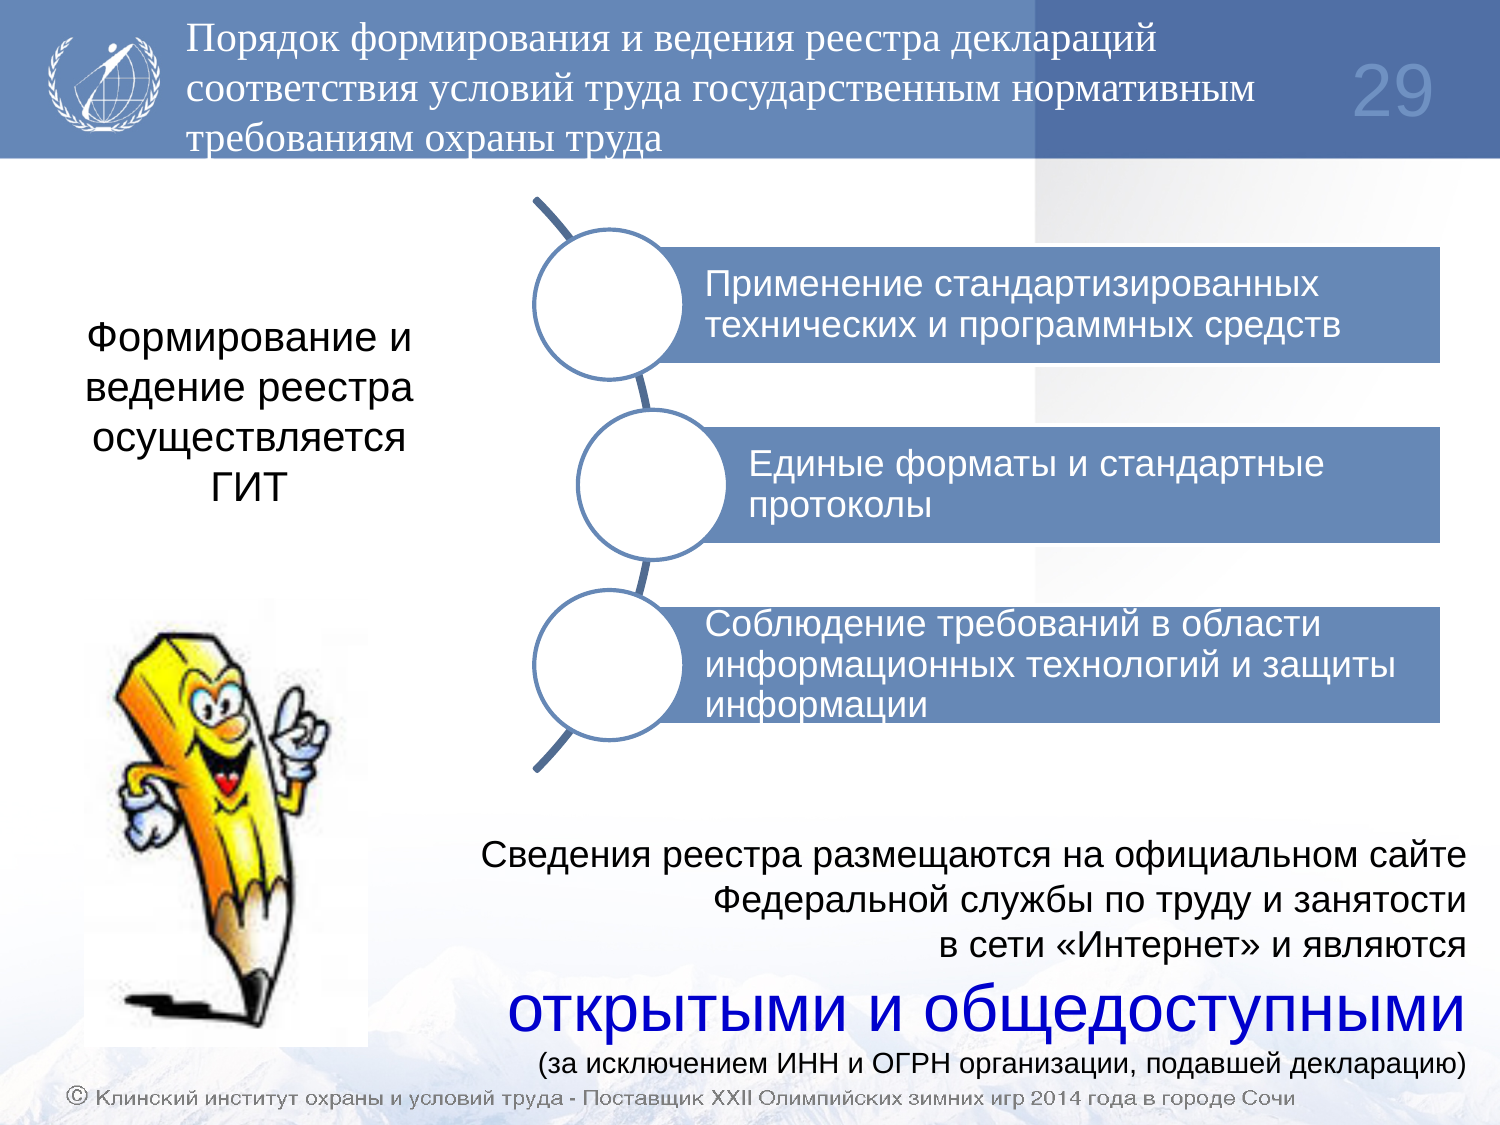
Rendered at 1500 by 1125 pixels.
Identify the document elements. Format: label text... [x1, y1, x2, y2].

text_box Сведения реестра размещаются на официальном сайте Федеральной службы по труду и занятости в сети «Интернет» и являются открытыми и общедоступными (за исключением ИНН и ОГРН организации, подавшей декларацию) [419, 822, 1483, 1087]
text_box Формирование и ведение реестра осуществляется ГИТ [54, 302, 445, 518]
picture [0, 0, 1500, 1125]
text_box 29 [1400, 46, 1450, 125]
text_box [525, 184, 1451, 786]
text_box Порядок формирования и ведения реестра деклараций соответствия условий труда государственным нормативным требованиям охраны труда [171, 2, 1400, 168]
